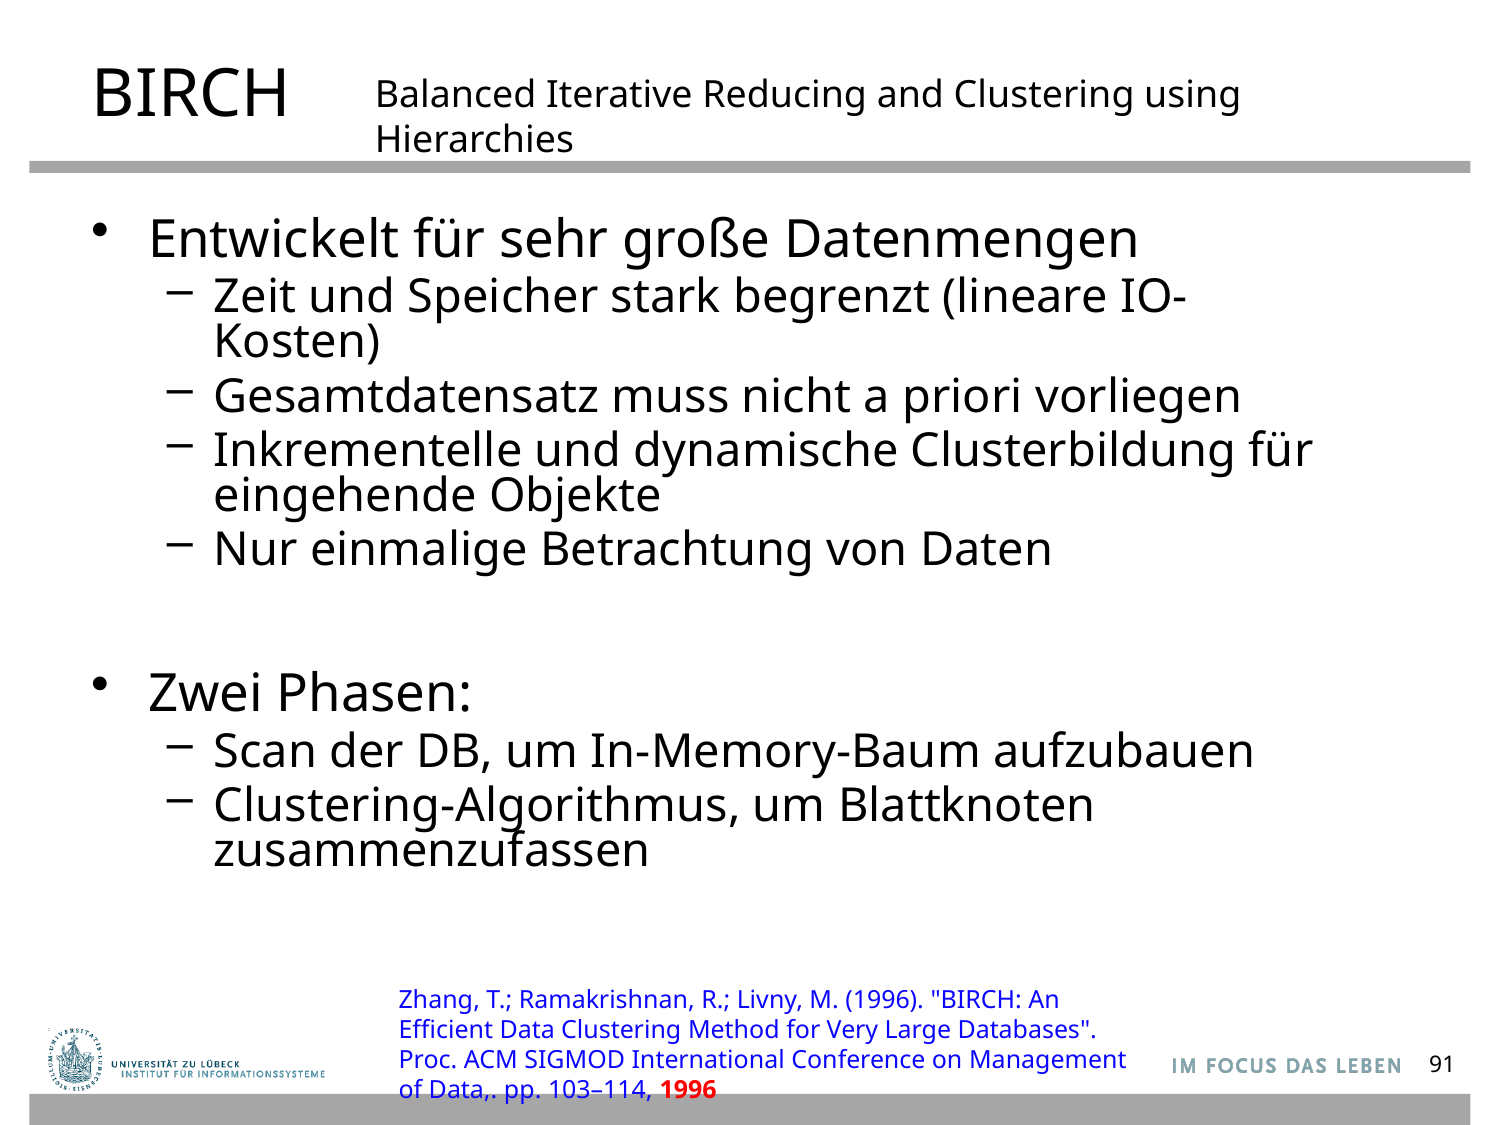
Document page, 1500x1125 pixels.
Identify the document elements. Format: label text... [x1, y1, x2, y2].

text_box Zhang, T.; Ramakrishnan, R.; Livny, M. (1996). "BIRCH: An Efficient Data Clustering Method for Very Large Databases". Proc. ACM SIGMOD International Conference on Management of Data,. pp. 103–114, 1996 [383, 976, 1164, 1111]
text_box Balanced Iterative Reducing and Clustering using Hierarchies [360, 62, 1385, 168]
picture [1173, 1058, 1305, 1073]
slide_number 91 [1305, 1050, 1471, 1083]
title BIRCH [76, 42, 1427, 126]
list Entwickelt für sehr große Datenmengen Zeit und Speicher stark begrenzt (lineare IO-Kosten) Gesamtdatensatz muss nicht a priori vorliegen Inkrementelle und dynamische Clusterbildung für eingehende Objekte Nur einmalige Betrachtung von Daten Zwei Phasen: Scan der DB, um In-Memory-Baum aufzubauen Clustering-Algorithmus, um Blattknoten zusammenzufassen [76, 209, 1347, 916]
